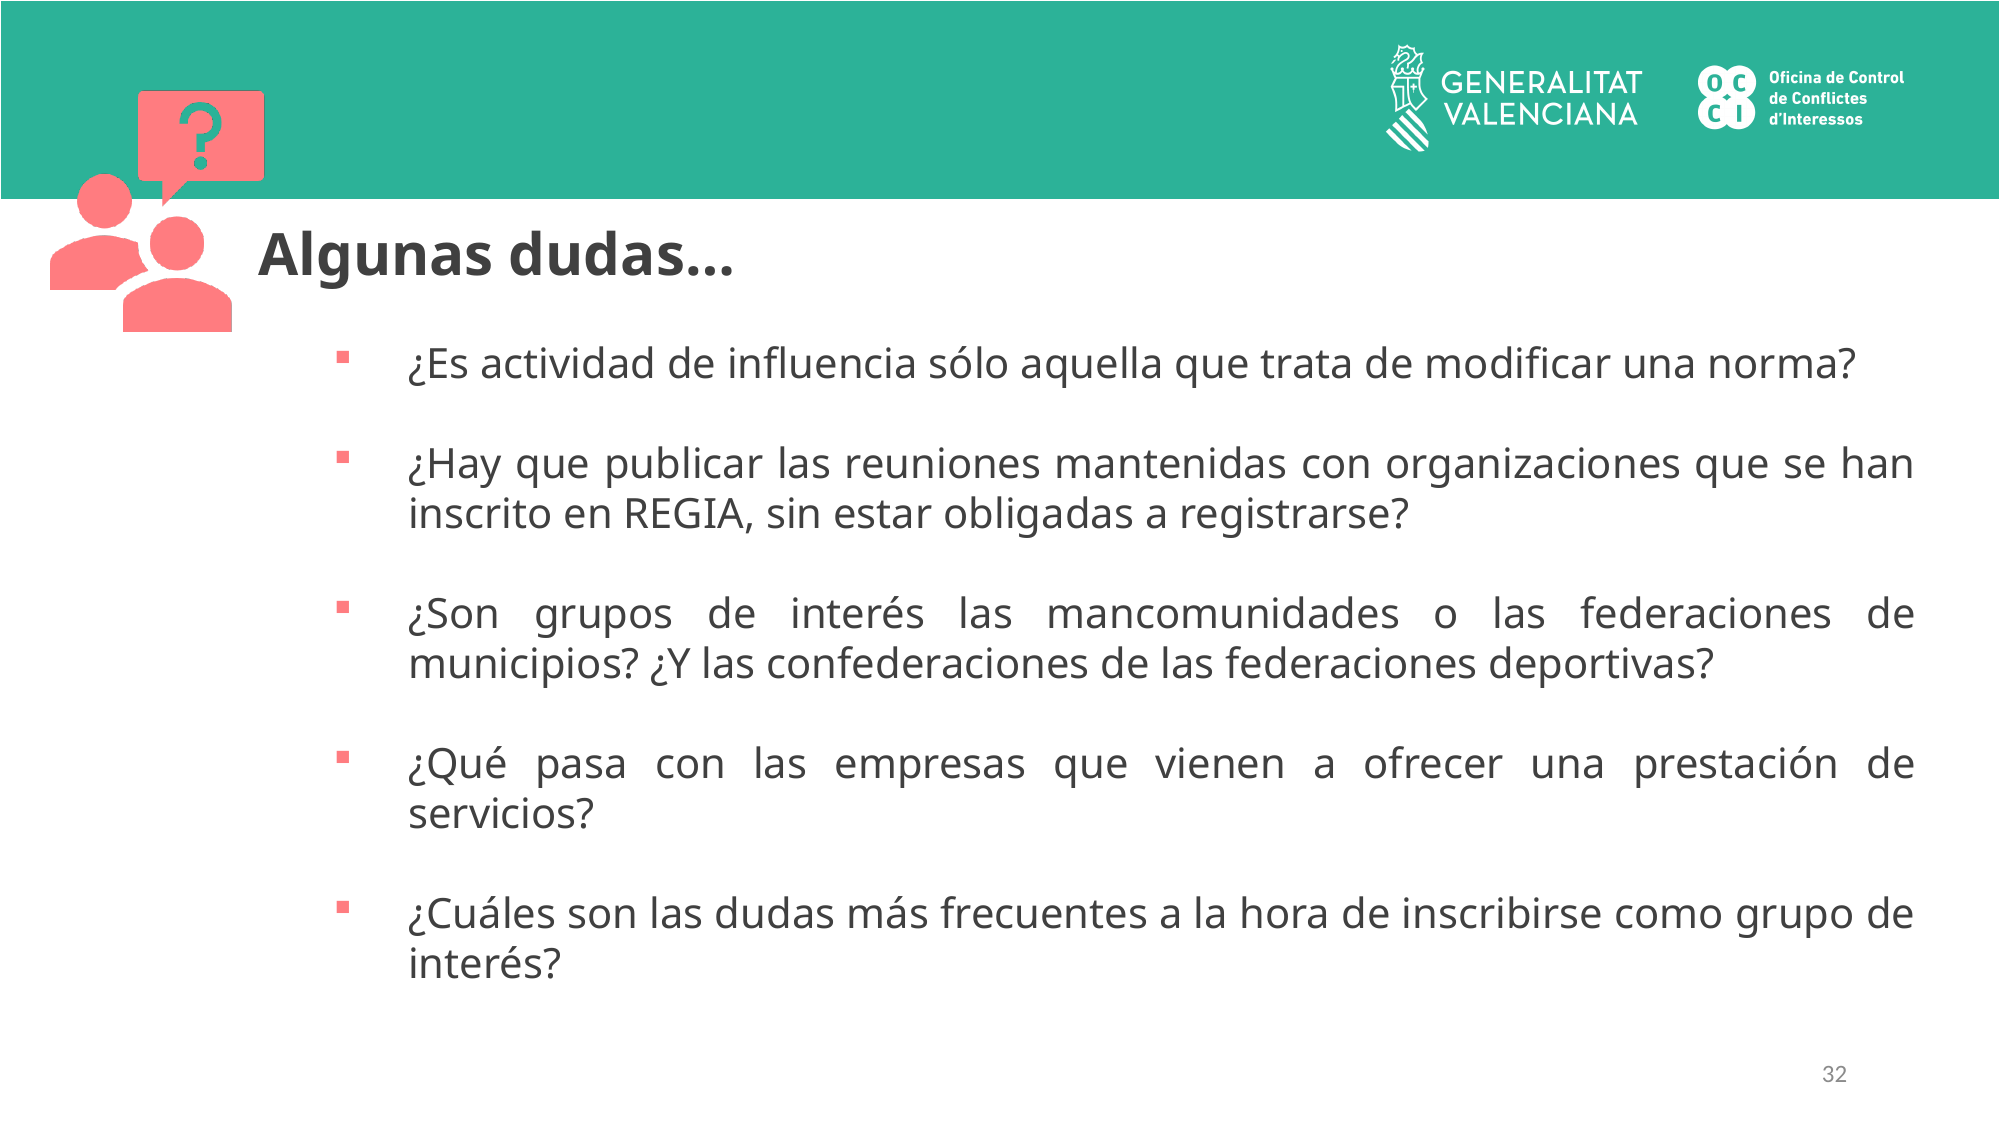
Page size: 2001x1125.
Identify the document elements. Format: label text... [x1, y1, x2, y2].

slide_number 32 [1412, 1042, 1863, 1103]
table_header [1, 1, 1295, 199]
table_header [1988, 1, 1999, 199]
text_box Algunas dudas… ¿Es actividad de influencia sólo aquella que trata de modificar una norma? ¿Hay que publicar las reuniones mantenidas con organizaciones que se han inscrito en REGIA, sin estar obligadas a registrarse? ¿Son grupos de interés las mancomunidades o las federaciones de municipios? ¿Y las confederaciones de las federaciones deportivas? ¿Qué pasa con las empresas que vienen a ofrecer una prestación de servicios? ¿Cuáles son las dudas más frecuentes a la hora de inscribirse como grupo de interés? [243, 209, 1931, 995]
picture [1295, 0, 1988, 203]
picture [12, 66, 302, 356]
